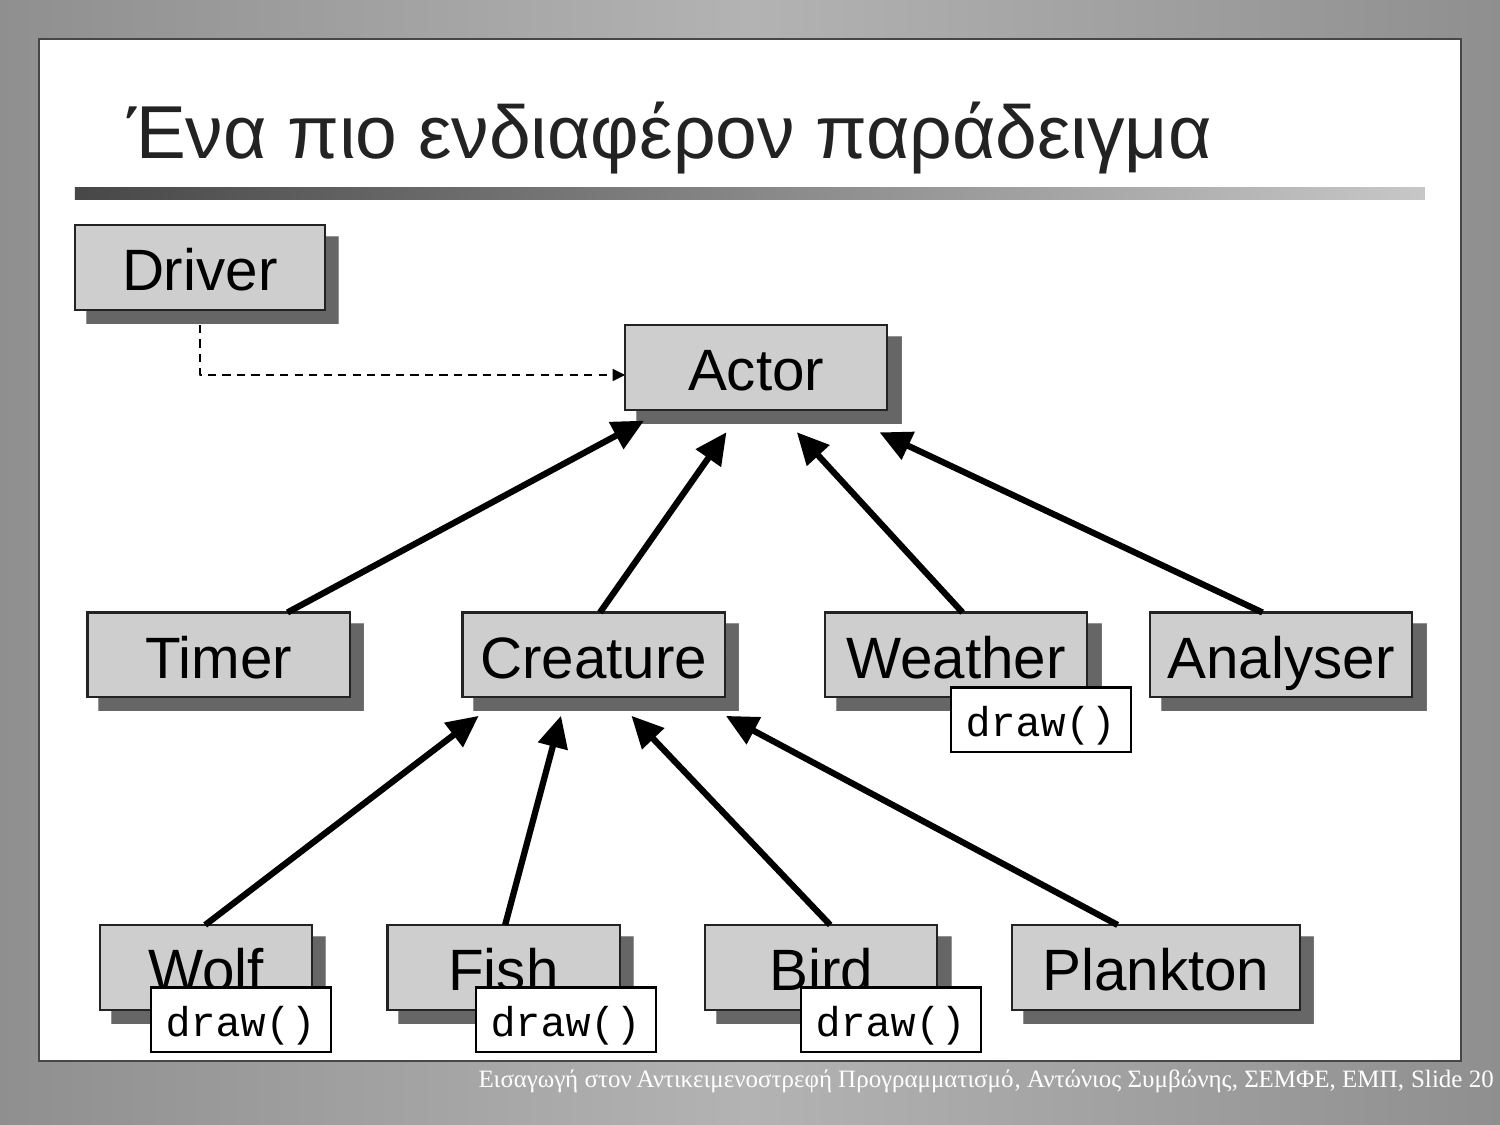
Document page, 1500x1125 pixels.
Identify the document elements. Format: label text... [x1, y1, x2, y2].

text_box Analyser [1149, 612, 1413, 698]
text_box Driver [75, 224, 325, 310]
text_box [631, 716, 831, 926]
text_box [205, 716, 479, 926]
text_box draw() [475, 987, 656, 1053]
text_box draw() [950, 687, 1131, 753]
text_box Actor [624, 324, 888, 410]
text_box [505, 716, 566, 926]
text_box Fish [387, 924, 620, 1010]
text_box draw() [800, 987, 981, 1053]
title Ένα πιο ενδιαφέρον παράδειγμα [112, 82, 1388, 175]
text_box Plankton [1012, 924, 1300, 1010]
text_box [797, 432, 963, 613]
text_box Weather [825, 612, 1088, 698]
text_box Bird [705, 924, 938, 1010]
text_box draw() [150, 987, 331, 1053]
text_box [599, 432, 727, 613]
text_box [726, 716, 1118, 926]
text_box Timer [87, 612, 350, 698]
text_box [879, 431, 1263, 613]
text_box [200, 324, 624, 382]
text_box [287, 420, 644, 613]
text_box Wolf [99, 924, 313, 1010]
text_box Creature [462, 612, 725, 698]
